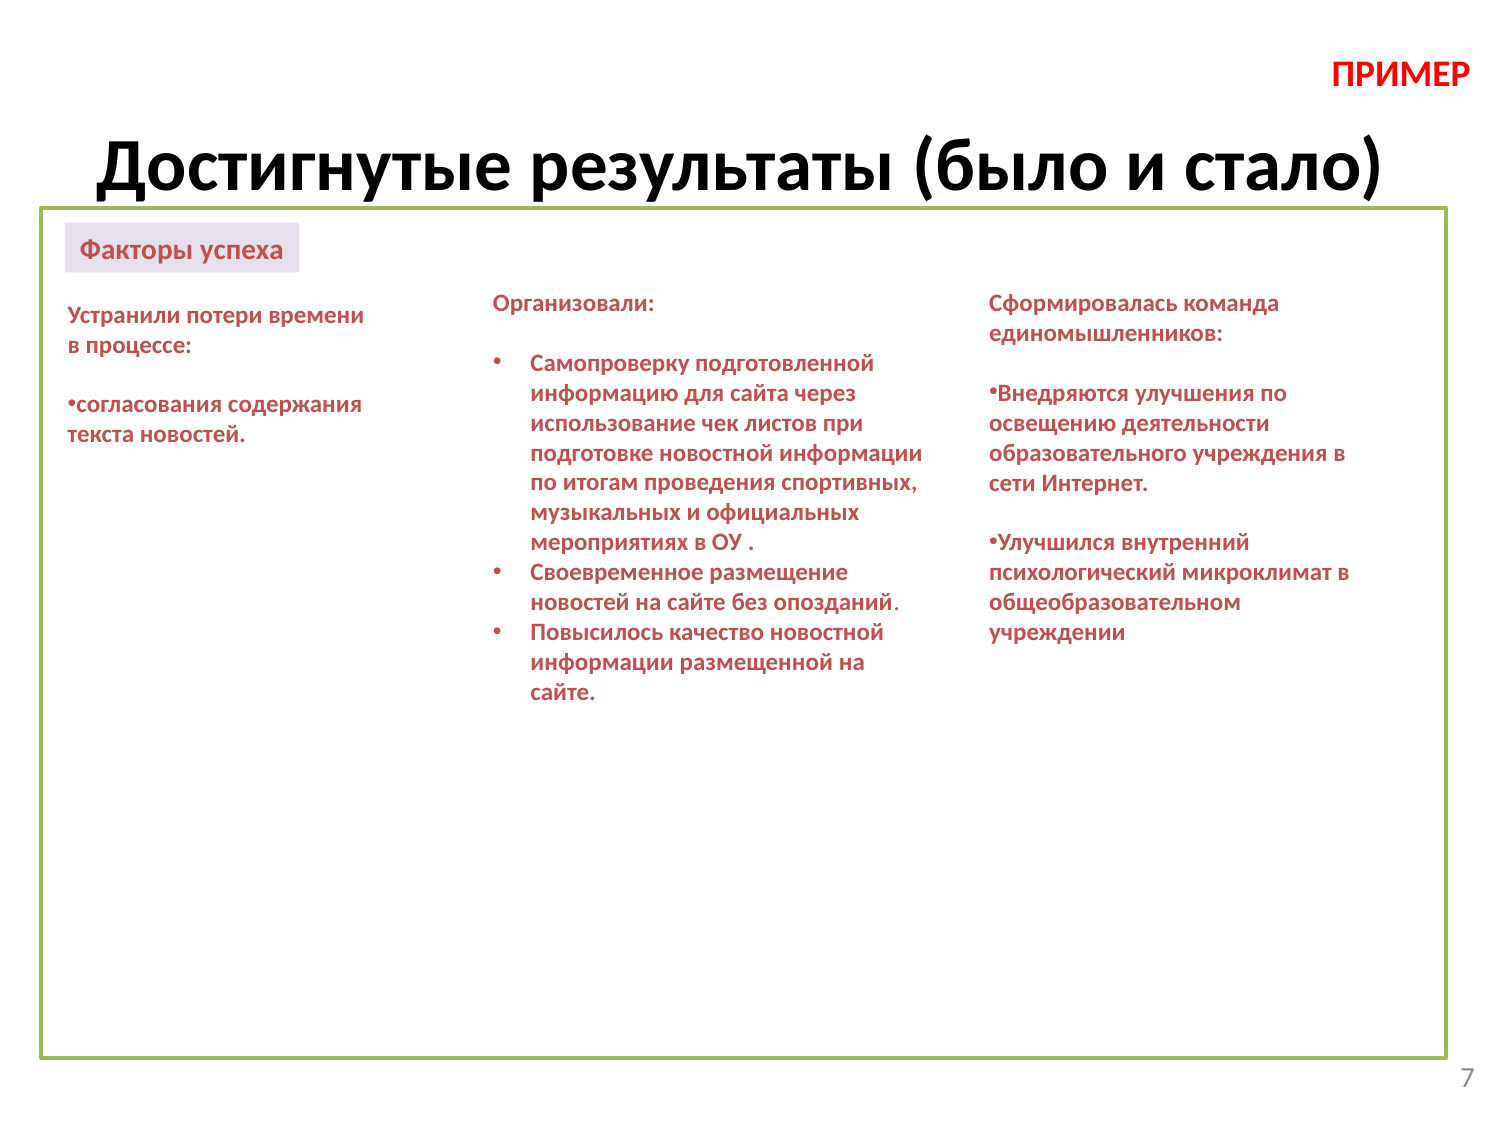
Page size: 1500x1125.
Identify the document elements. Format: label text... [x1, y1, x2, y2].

slide_number 7 [1139, 1045, 1490, 1106]
text_box Устранили потери времени в процессе: согласования содержания текста новостей. [53, 290, 398, 486]
title Достигнутые результаты (было и стало) [40, 124, 1459, 197]
text_box Организовали: Самопроверку подготовленной информацию для сайта через использование чек листов при подготовке новостной информации по итогам проведения спортивных, музыкальных и официальных мероприятиях в ОУ . Своевременное размещение новостей на сайте без опозданий. Повысилось качество новостной информации размещенной на сайте. [478, 278, 945, 773]
text_box ПРИМЕР [1316, 41, 1491, 101]
text_box Сформировалась команда единомышленников: Внедряются улучшения по освещению деятельности образовательного учреждения в сети Интернет. Улучшился внутренний психологический микроклимат в общеобразовательном учреждении [974, 278, 1389, 683]
text_box Факторы успеха [64, 222, 299, 273]
text_box [39, 206, 1448, 1060]
